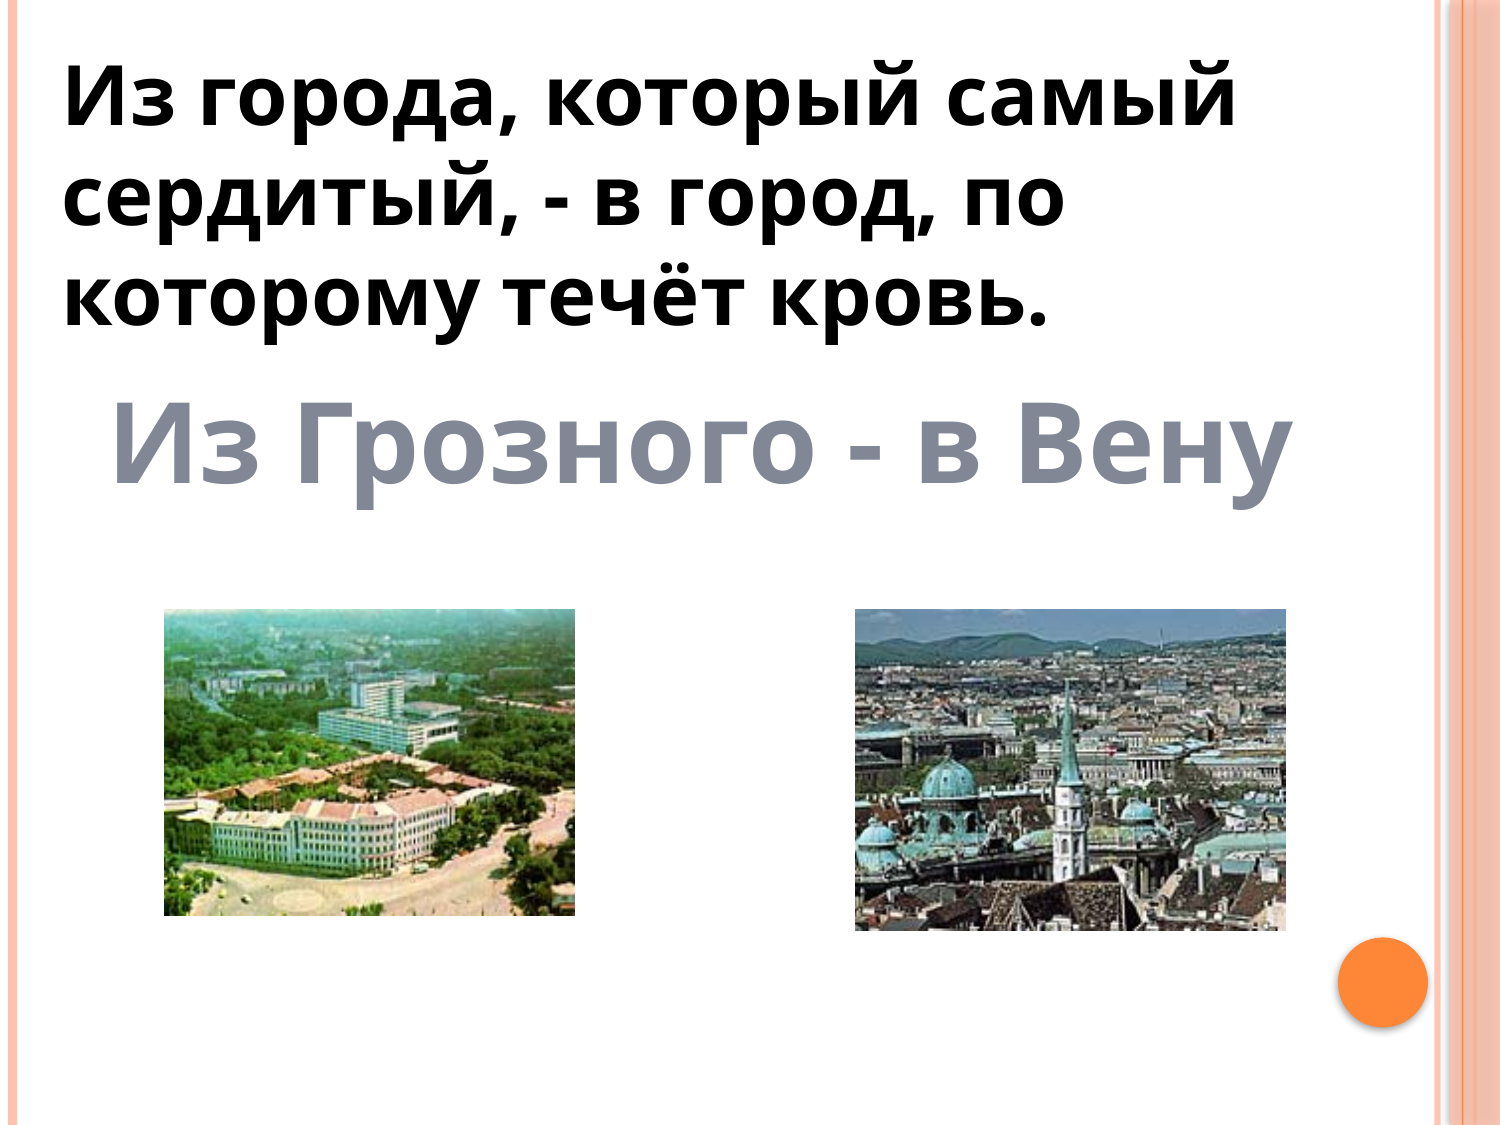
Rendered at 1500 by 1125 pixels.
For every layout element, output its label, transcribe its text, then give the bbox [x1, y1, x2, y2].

picture [854, 608, 1286, 931]
picture [163, 608, 575, 917]
text_box Из города, который самый сердитый, - в город, по которому течёт кровь. [46, 35, 1465, 350]
text_box Из Грозного - в Вену [92, 363, 1310, 514]
